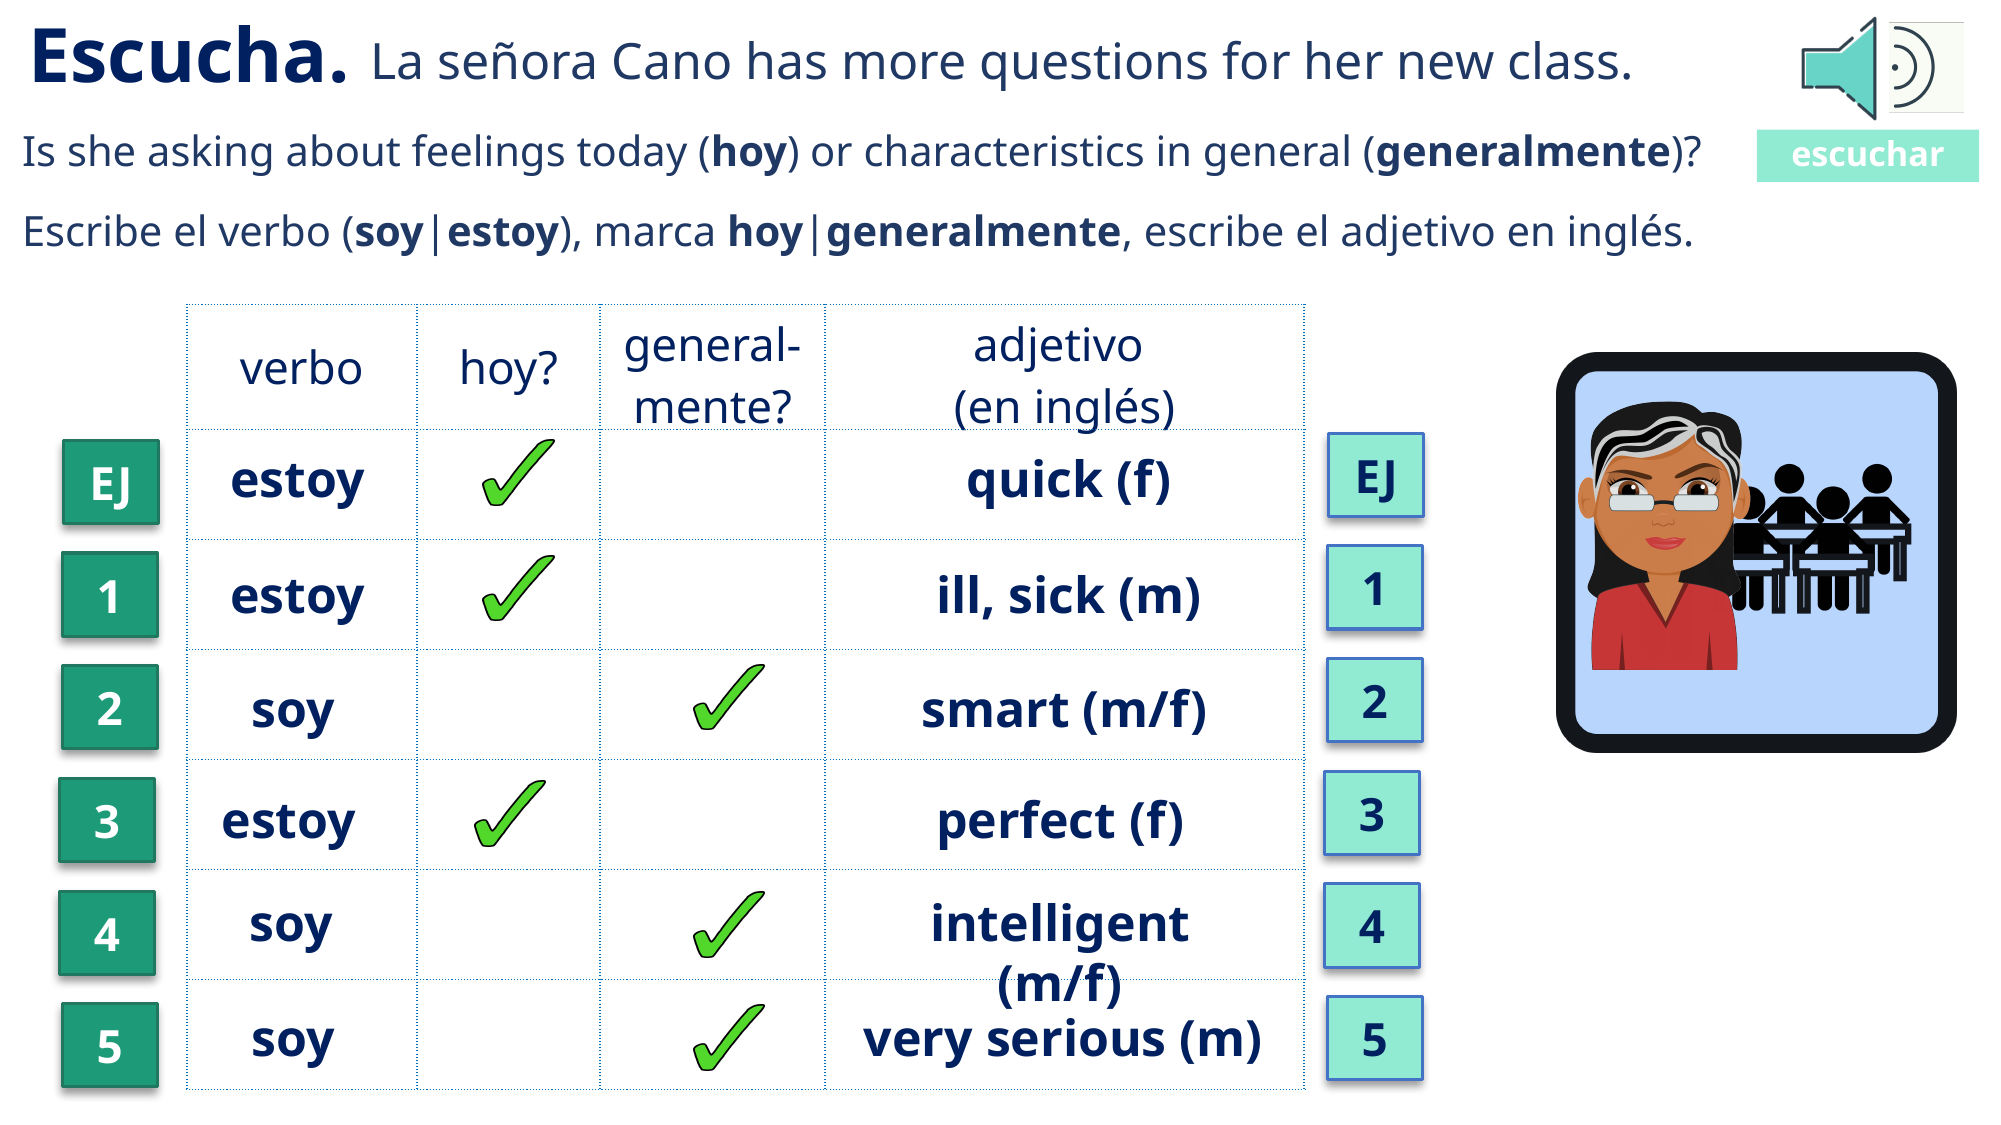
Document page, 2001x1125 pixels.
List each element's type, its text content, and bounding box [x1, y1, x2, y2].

table_cell [417, 539, 600, 649]
table_cell [825, 980, 1304, 1090]
text_box soy [186, 999, 400, 1075]
text_box EJ [62, 438, 161, 526]
picture [1527, 352, 1958, 754]
table_cell [600, 649, 825, 760]
table_cell [187, 539, 417, 649]
table_cell [417, 649, 600, 760]
table_header hoy? [417, 304, 600, 429]
text_box 3 [57, 776, 156, 864]
picture [482, 439, 555, 506]
text_box 4 [57, 889, 156, 977]
table_cell [600, 870, 825, 980]
picture [482, 554, 555, 621]
text_box 5 [1325, 994, 1424, 1082]
table_cell [825, 760, 1304, 870]
text_box estoy [191, 440, 404, 516]
text_box 1 [1325, 544, 1424, 631]
text_box EJ [1327, 431, 1426, 519]
table_cell [600, 760, 825, 870]
text_box quick (f) [895, 440, 1243, 516]
text_box 2 [60, 663, 159, 751]
table_cell [417, 980, 600, 1090]
table_cell [825, 870, 1304, 980]
table_cell [600, 980, 825, 1090]
table_cell [600, 429, 825, 539]
text_box soy [185, 883, 398, 959]
picture [692, 891, 765, 958]
picture [473, 780, 546, 847]
text_box perfect (f) [886, 781, 1234, 857]
table_cell [417, 429, 600, 539]
text_box La señora Cano has more questions for her new class. [355, 21, 1737, 97]
text_box Escucha. [13, 0, 385, 105]
title escuchar [1825, 129, 1980, 182]
text_box Is she asking about feelings today (hoy) or characteristics in general (generalmente)? [7, 117, 1825, 183]
text_box intelligent (m/f) [852, 883, 1269, 999]
picture [1772, 0, 1964, 167]
picture [692, 1004, 765, 1071]
table_cell [187, 870, 417, 980]
table_cell [825, 429, 1304, 539]
text_box very serious (m) [842, 999, 1285, 1075]
text_box ill, sick (m) [895, 556, 1243, 631]
table_cell [825, 539, 1304, 649]
table_cell [417, 760, 600, 870]
table_cell [600, 539, 825, 649]
text_box Escribe el verbo (soy|estoy), marca hoy|generalmente, escribe el adjetivo en inglés. [7, 197, 1825, 263]
text_box 3 [1322, 769, 1422, 857]
table_cell [187, 760, 417, 870]
table_cell [187, 649, 417, 760]
text_box 2 [1325, 656, 1424, 744]
text_box 5 [60, 1001, 159, 1089]
table_cell [187, 429, 417, 539]
table_header adjetivo (en inglés) [825, 304, 1304, 429]
text_box estoy [182, 781, 395, 857]
text_box 1 [60, 551, 159, 638]
text_box estoy [191, 556, 404, 631]
text_box 4 [1322, 882, 1422, 969]
table_cell [187, 980, 417, 1090]
text_box soy [186, 669, 400, 745]
table_header verbo [187, 304, 417, 429]
table_cell [417, 870, 600, 980]
text_box smart (m/f) [891, 669, 1238, 745]
table_cell [825, 649, 1304, 760]
table_header general- mente? [600, 304, 825, 429]
picture [692, 663, 766, 731]
